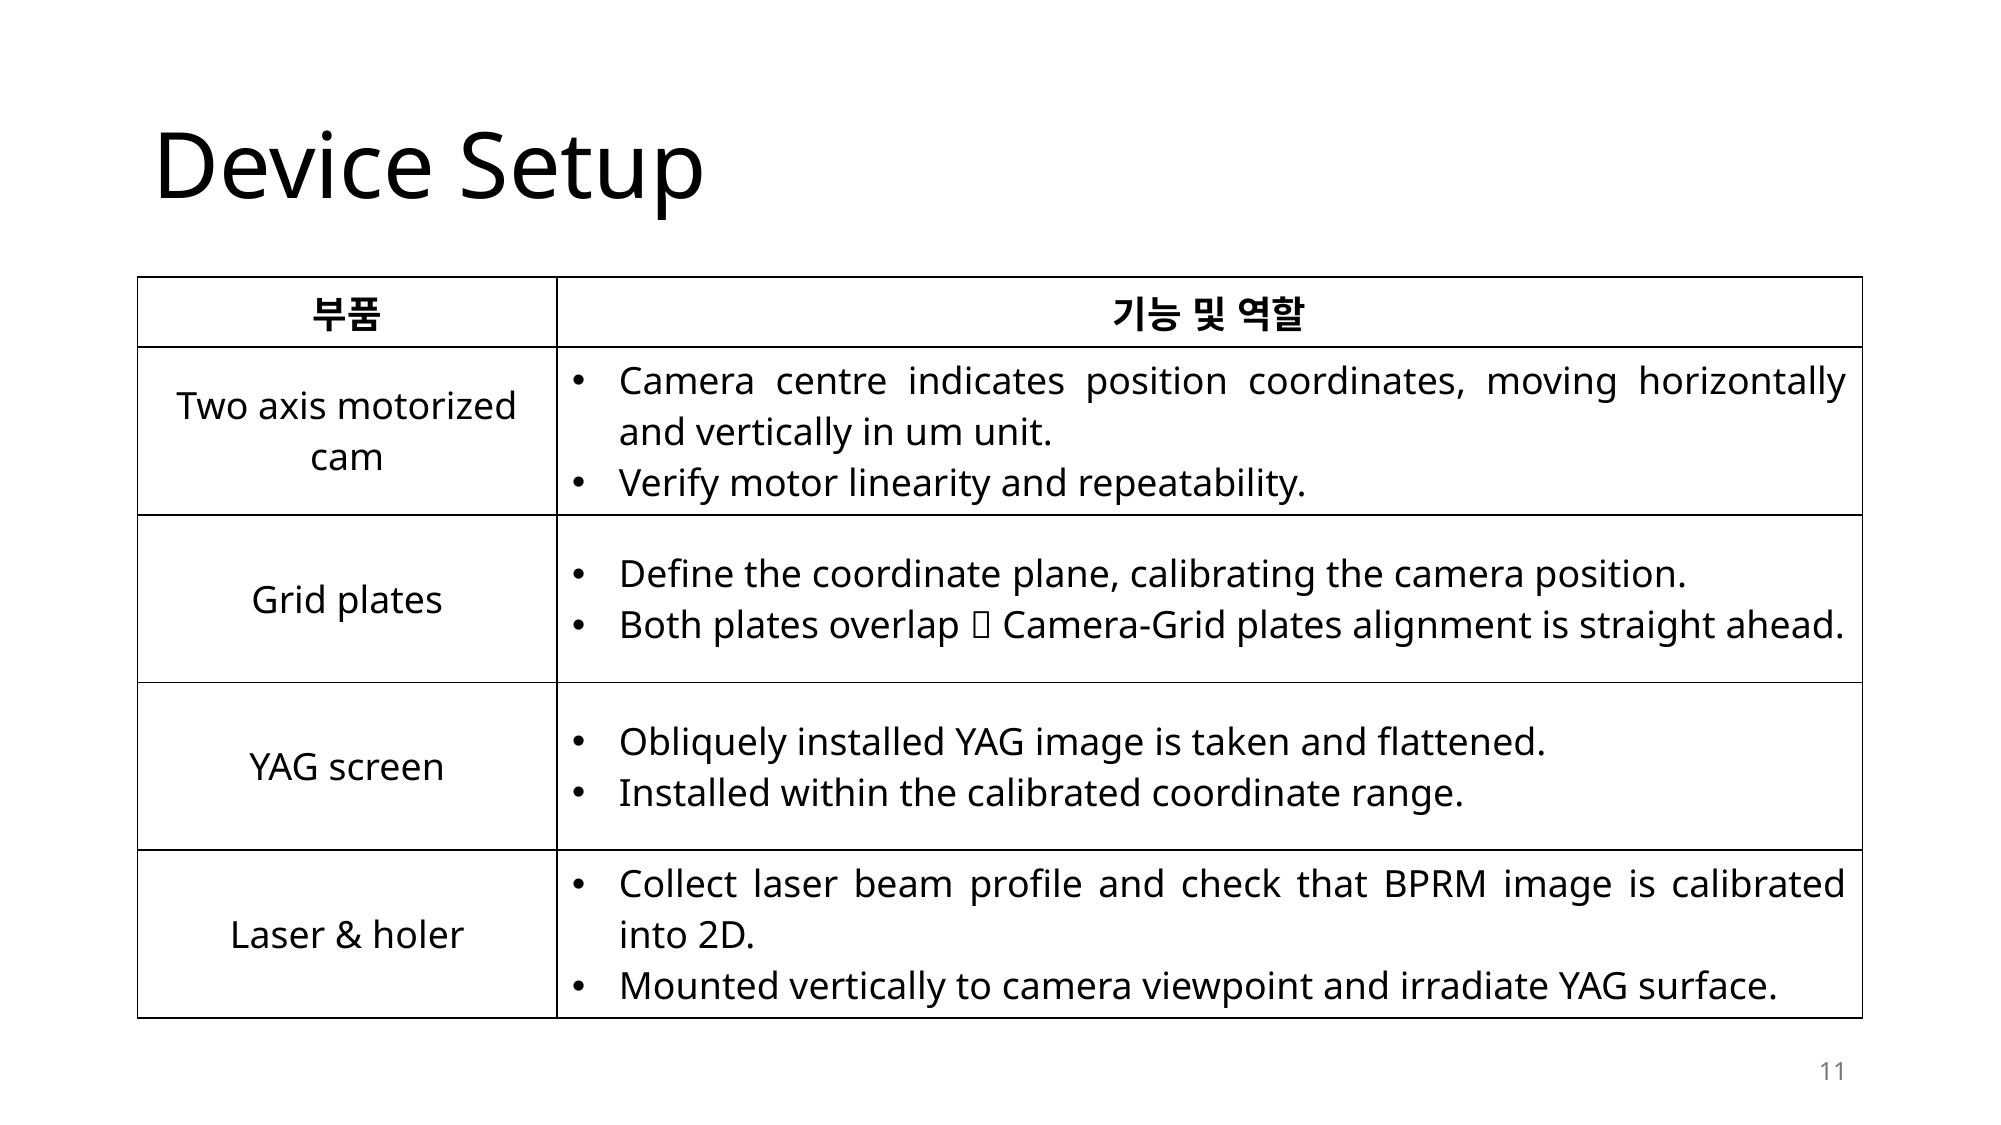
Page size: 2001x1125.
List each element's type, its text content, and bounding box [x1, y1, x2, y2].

table_cell Collect laser beam profile and check that BPRM image is calibrated into 2D. Mounted vertically to camera viewpoint and irradiate YAG surface. [558, 851, 1862, 1017]
table_cell Camera centre indicates position coordinates, moving horizontally and vertically in um unit. Verify motor linearity and repeatability. [558, 348, 1862, 514]
table_header 부품 [138, 278, 556, 346]
table_cell Grid plates [138, 516, 556, 682]
table_cell Obliquely installed YAG image is taken and flattened. Installed within the calibrated coordinate range. [558, 683, 1862, 849]
table_header 기능 및 역할 [558, 278, 1862, 346]
table_cell Laser & holer [138, 851, 556, 1017]
table_cell Define the coordinate plane, calibrating the camera position. Both plates overlap  Camera-Grid plates alignment is straight ahead. [558, 516, 1862, 682]
slide_number 11 [1412, 1042, 1863, 1103]
table_cell Two axis motorized cam [138, 348, 556, 514]
title Device Setup [137, 59, 1863, 276]
table_cell YAG screen [138, 683, 556, 849]
